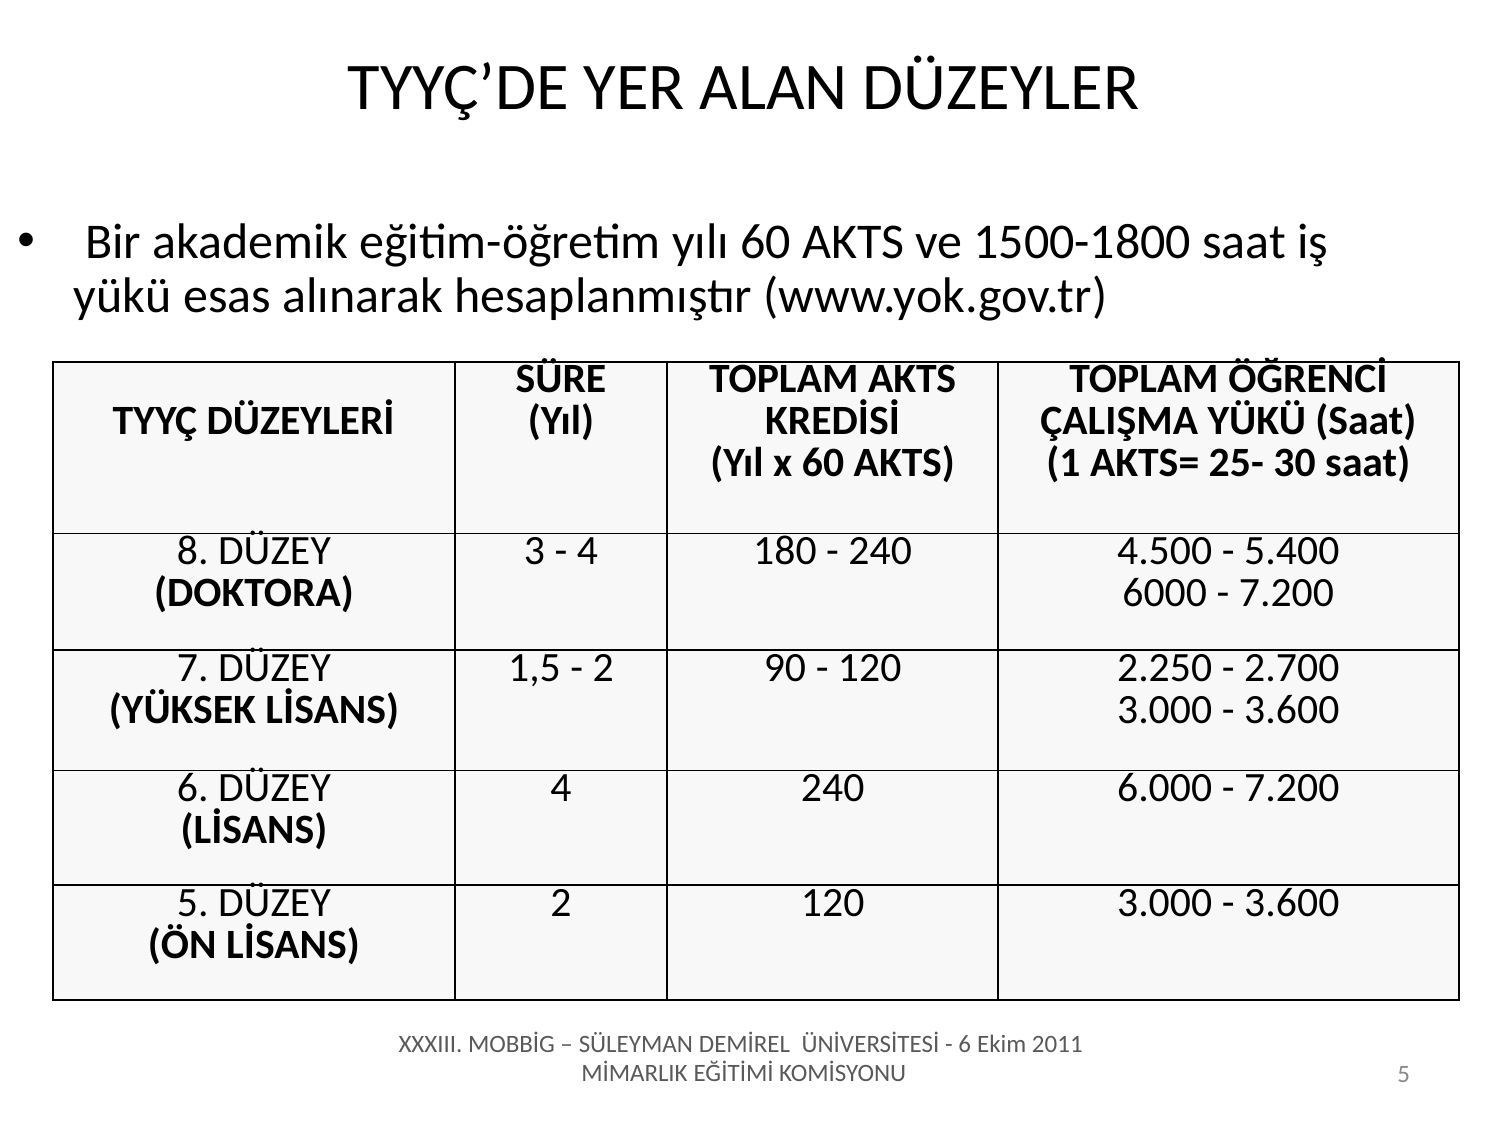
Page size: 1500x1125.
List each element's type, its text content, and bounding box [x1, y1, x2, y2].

table_cell 4 [456, 771, 666, 884]
table_cell 1,5 - 2 [456, 651, 666, 770]
table_cell 3 - 4 [456, 534, 666, 649]
table_cell 180 - 240 [668, 534, 997, 649]
table_header TOPLAM AKTS KREDİSİ (Yıl x 60 AKTS) [668, 363, 997, 533]
table_header SÜRE (Yıl) [456, 363, 666, 533]
table_cell 6.000 - 7.200 [999, 771, 1458, 884]
table_cell 7. DÜZEY (YÜKSEK LİSANS) [54, 651, 454, 770]
table_cell 5. DÜZEY (ÖN LİSANS) [54, 886, 454, 999]
table_cell 3.000 - 3.600 [999, 886, 1458, 999]
table_cell 4.500 - 5.400 6000 - 7.200 [999, 534, 1458, 649]
footer XXXIII. MOBBİG – SÜLEYMAN DEMİREL ÜNİVERSİTESİ - 6 Ekim 2011 MİMARLIK EĞİTİMİ KOMİSYONU [194, 1011, 1294, 1103]
table_cell 2 [456, 886, 666, 999]
title TYYÇ’DE YER ALAN DÜZEYLER [41, 35, 1447, 149]
table_cell 120 [668, 886, 997, 999]
table_header TYYÇ DÜZEYLERİ [54, 363, 454, 533]
table_header TOPLAM ÖĞRENCİ ÇALIŞMA YÜKÜ (Saat) (1 AKTS= 25- 30 saat) [999, 363, 1458, 533]
table_cell 90 - 120 [668, 651, 997, 770]
table_cell 6. DÜZEY (LİSANS) [54, 771, 454, 884]
table_cell 240 [668, 771, 997, 884]
list Bir akademik eğitim-öğretim yılı 60 AKTS ve 1500-1800 saat iş yükü esas alınarak hesaplanmıştır (www.yok.gov.tr) [2, 208, 1353, 343]
table_cell 2.250 - 2.700 3.000 - 3.600 [999, 651, 1458, 770]
slide_number 5 [1294, 1042, 1425, 1103]
table_cell 8. DÜZEY (DOKTORA) [54, 534, 454, 649]
